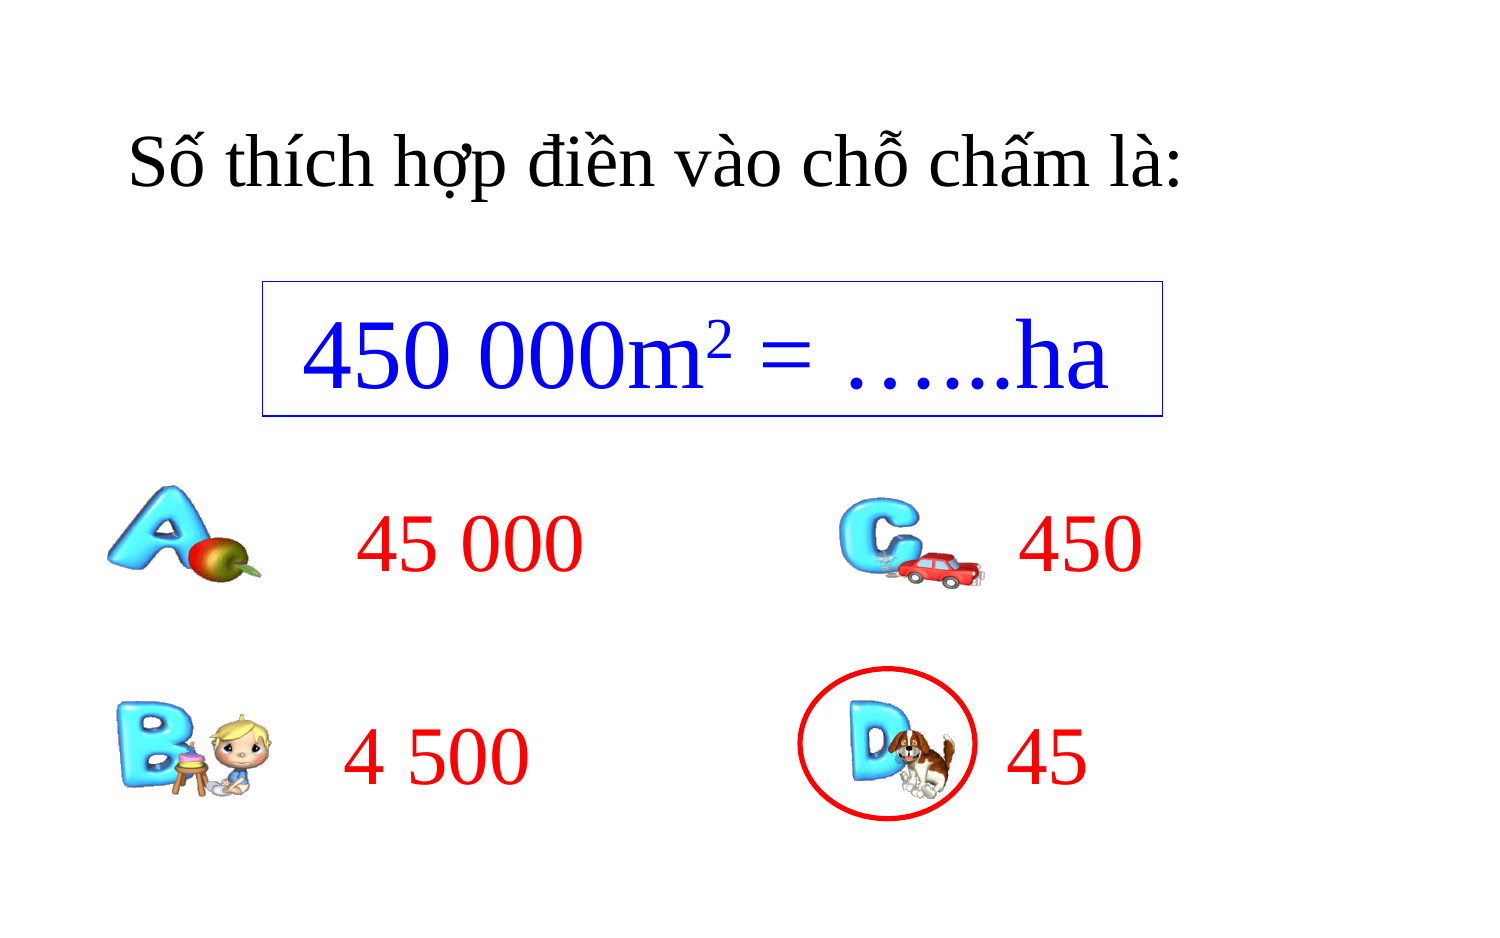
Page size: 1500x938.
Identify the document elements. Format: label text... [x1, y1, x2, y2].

text_box 450 [988, 481, 1275, 596]
text_box [966, 706, 978, 781]
picture [112, 680, 280, 807]
text_box 4 500 [287, 693, 563, 809]
text_box 450 000m2 = …...ha [262, 281, 1163, 416]
text_box [797, 680, 836, 805]
picture [837, 680, 963, 807]
text_box Số thích hợp điền vào chỗ chấm là: [112, 103, 1225, 209]
picture [837, 480, 988, 594]
text_box 45 000 [299, 481, 613, 596]
text_box 45 [966, 693, 1313, 809]
picture [99, 468, 267, 595]
text_box [837, 666, 937, 680]
text_box [856, 816, 919, 821]
